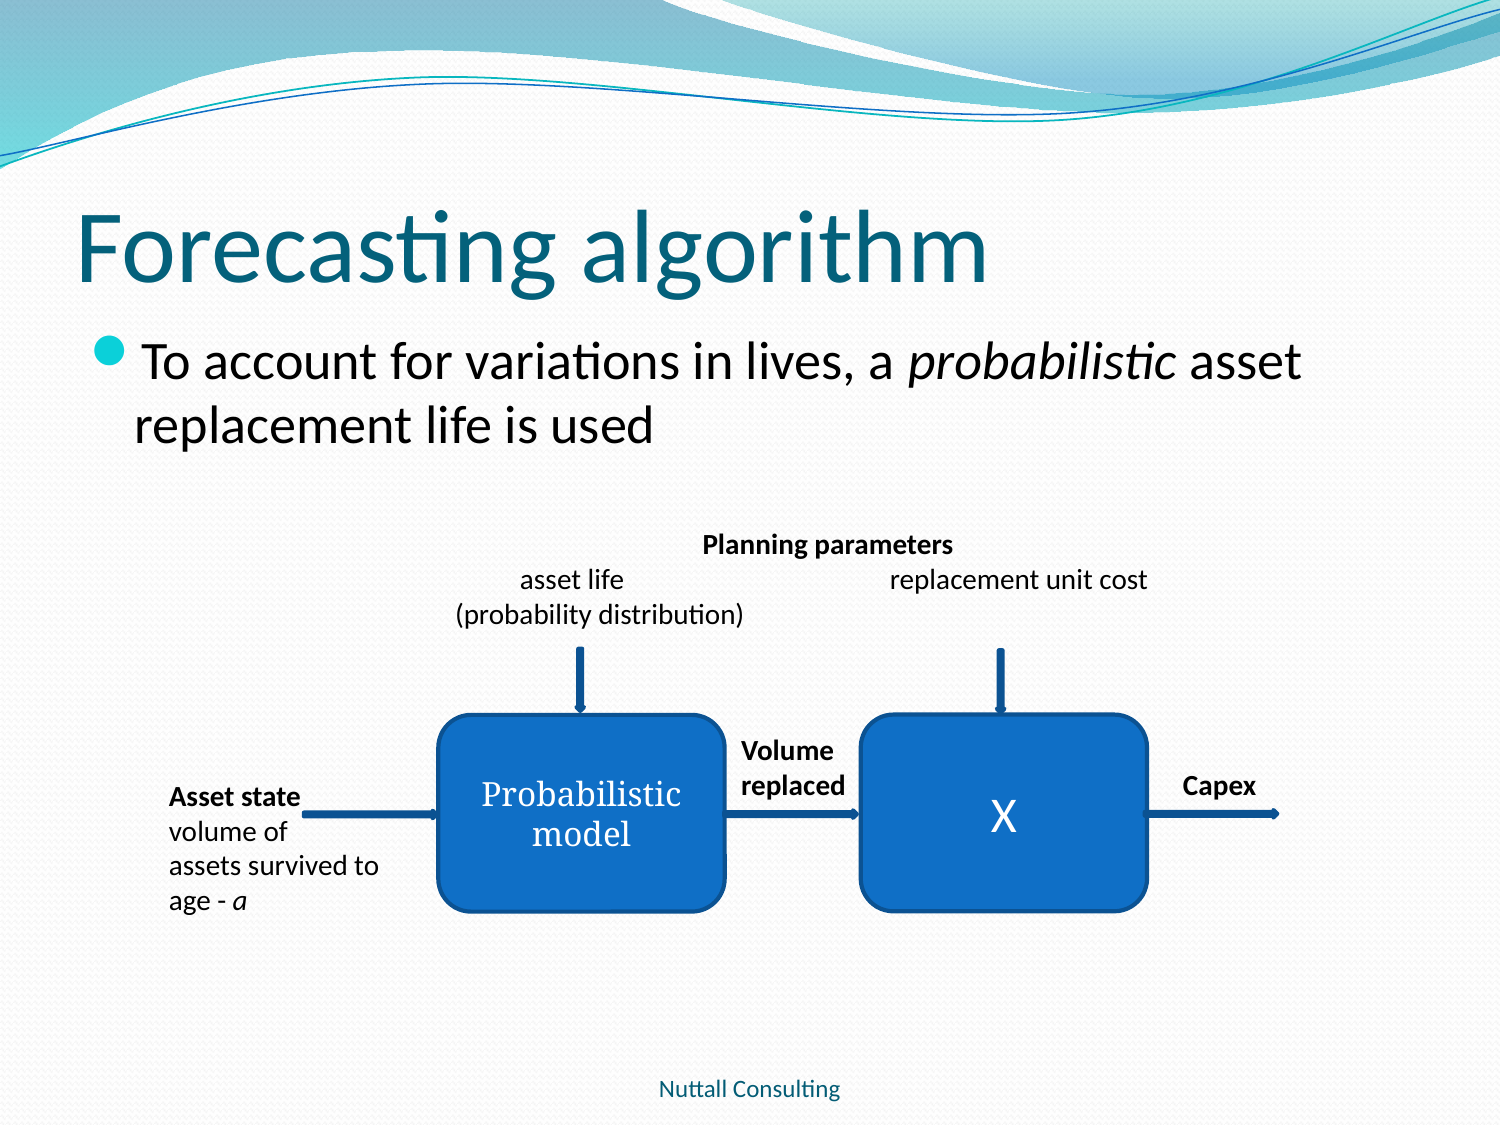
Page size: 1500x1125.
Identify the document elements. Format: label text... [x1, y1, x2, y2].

text_box Planning parameters asset life replacement unit cost (probability distribution) [440, 517, 1216, 638]
text_box Capex [1168, 759, 1305, 809]
footer Nuttall Consulting [474, 1042, 1025, 1103]
title Forecasting algorithm [74, 115, 1426, 304]
text_box Asset state volume of assets survived to age - a [153, 769, 413, 924]
list To account for variations in lives, a probabilistic asset replacement life is used [74, 317, 1426, 478]
text_box Probabilistic model [436, 712, 727, 914]
text_box [994, 648, 1007, 715]
text_box Volume replaced [726, 724, 863, 834]
text_box [574, 646, 586, 714]
text_box X [858, 712, 1150, 914]
text_box [413, 808, 439, 821]
text_box [1142, 809, 1280, 820]
